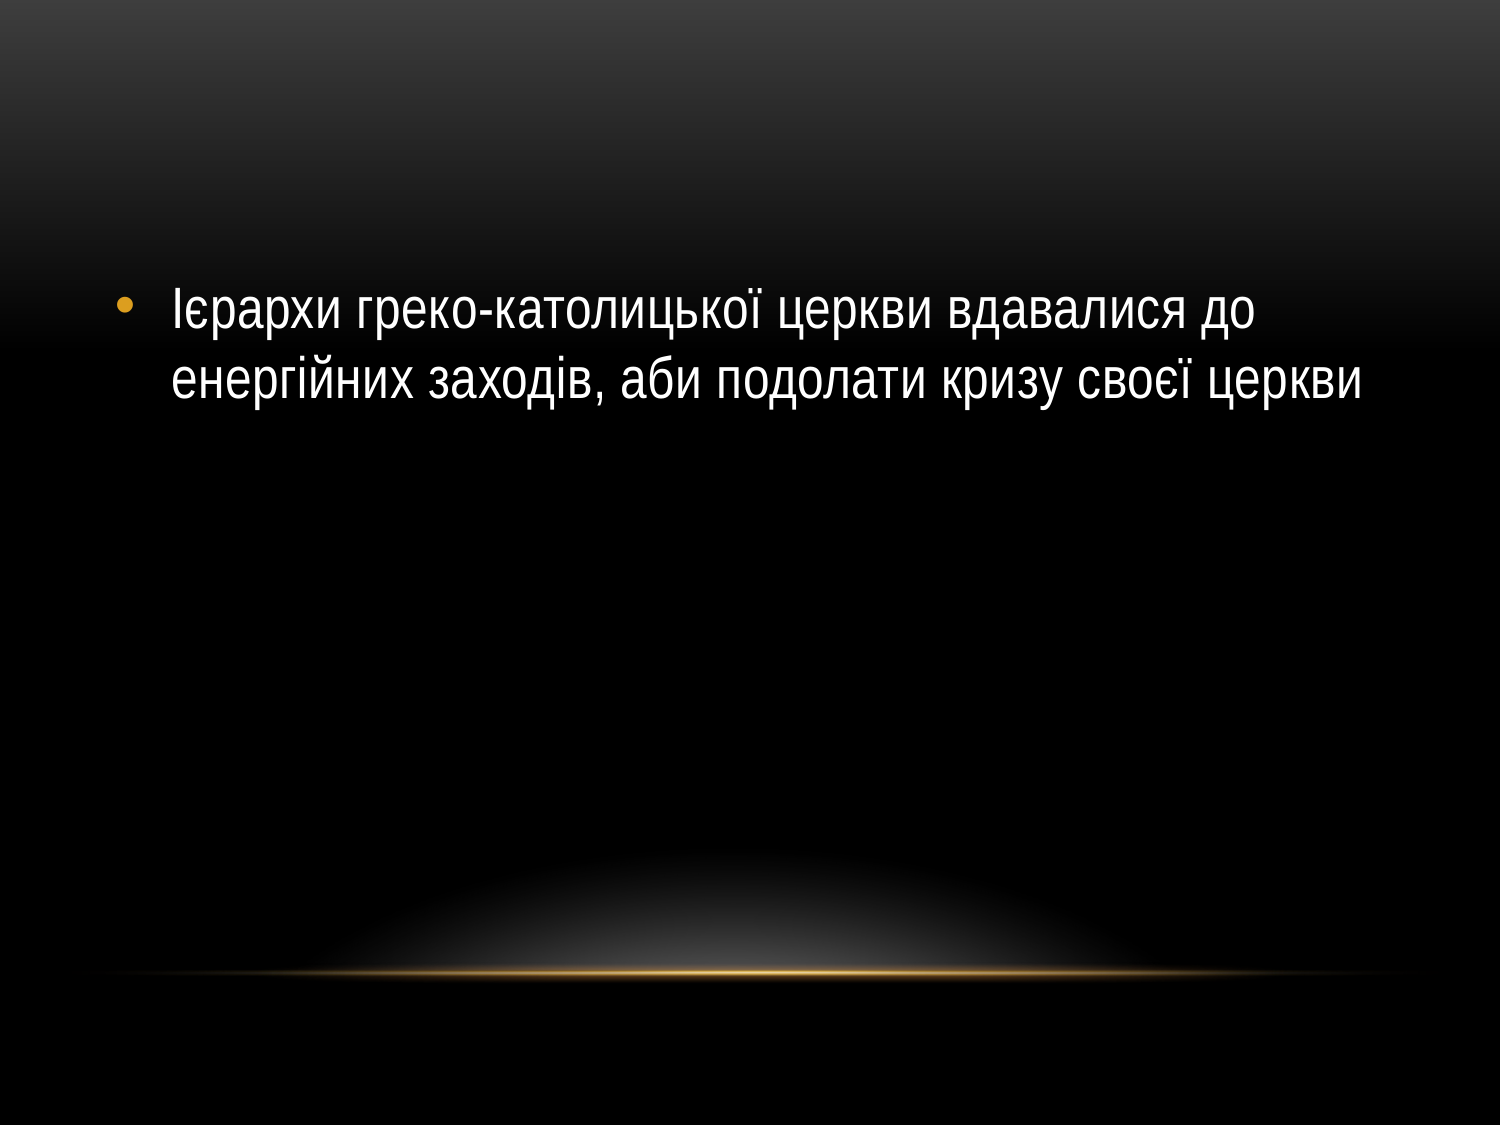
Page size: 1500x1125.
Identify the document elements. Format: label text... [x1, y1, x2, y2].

picture [0, 0, 1500, 1125]
list Ієрархи греко-католицької церкви вдавалися до енергійних заходів, аби подолати кризу своєї церкви [99, 262, 1400, 938]
